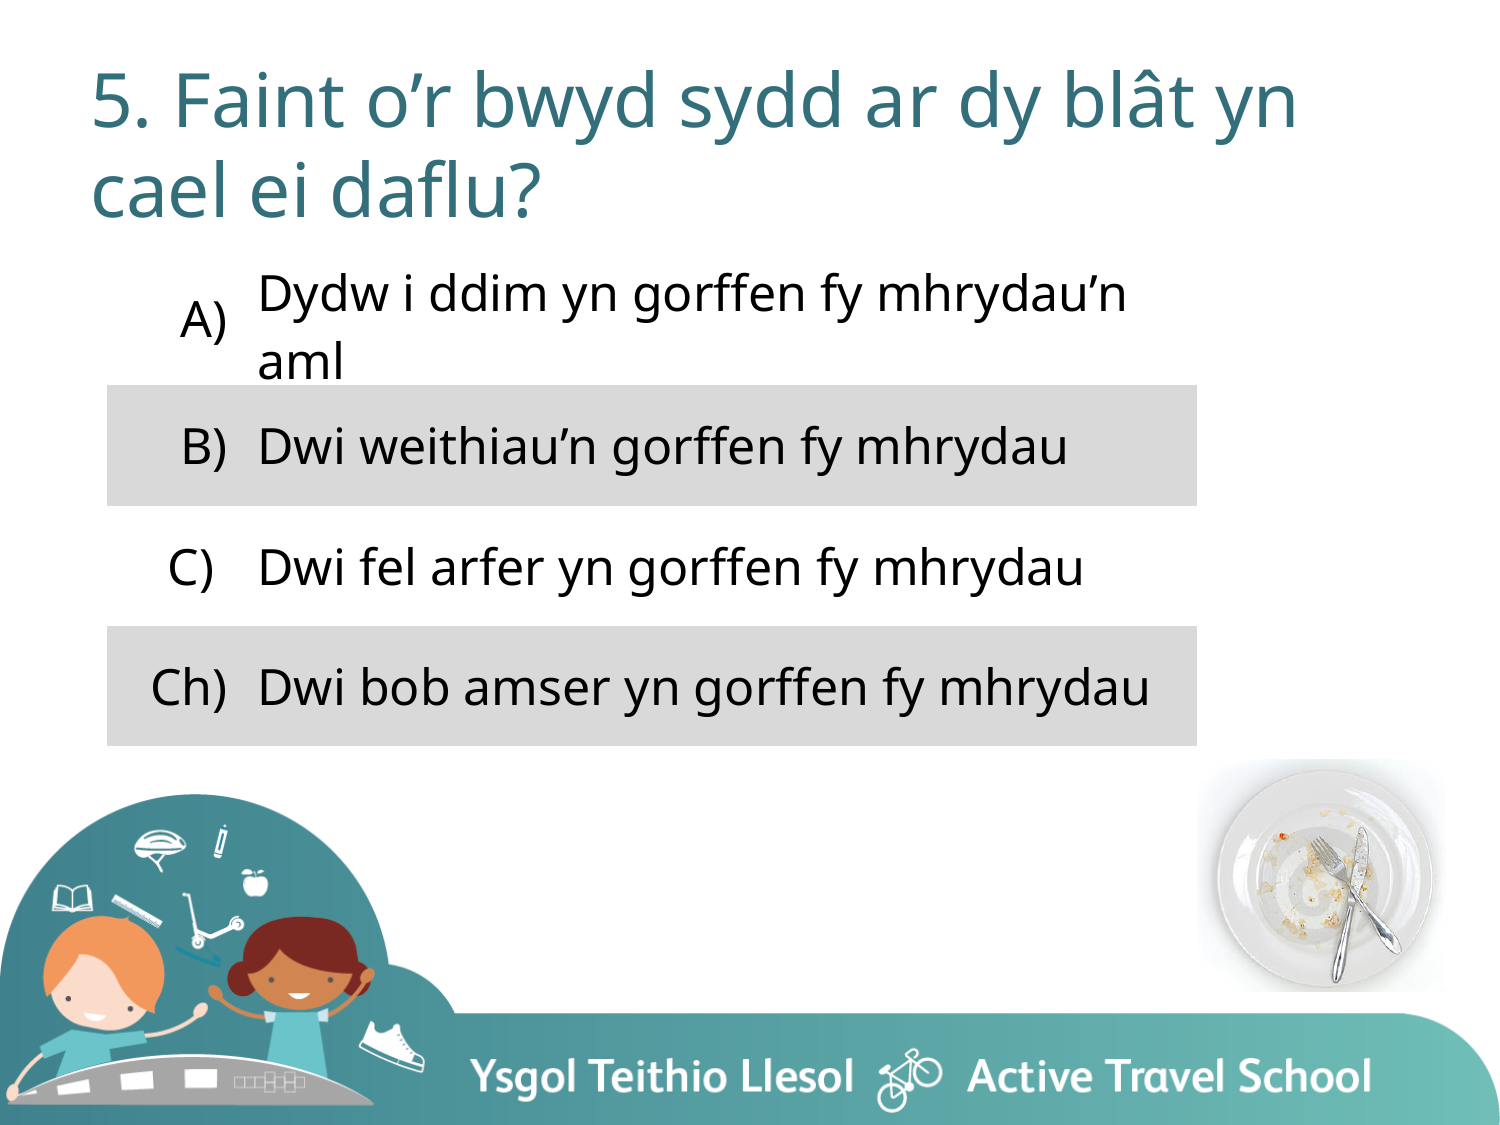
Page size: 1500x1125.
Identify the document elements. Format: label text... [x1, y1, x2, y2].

table_cell Ch) [107, 626, 242, 746]
table_cell Dydw i ddim yn gorffen fy mhrydau’n aml [242, 250, 1197, 385]
table_cell C) [107, 506, 242, 626]
table_cell B) [107, 385, 242, 506]
table_cell A) [107, 250, 242, 385]
title 5. Faint o’r bwyd sydd ar dy blât yn cael ei daflu? [75, 45, 1427, 421]
table_header [242, 175, 1197, 250]
table_cell Dwi fel arfer yn gorffen fy mhrydau [242, 506, 1197, 626]
table_cell Dwi bob amser yn gorffen fy mhrydau [242, 626, 1197, 746]
table_cell Dwi weithiau’n gorffen fy mhrydau [242, 385, 1197, 506]
picture [0, 759, 1500, 1125]
table_header [107, 175, 242, 250]
